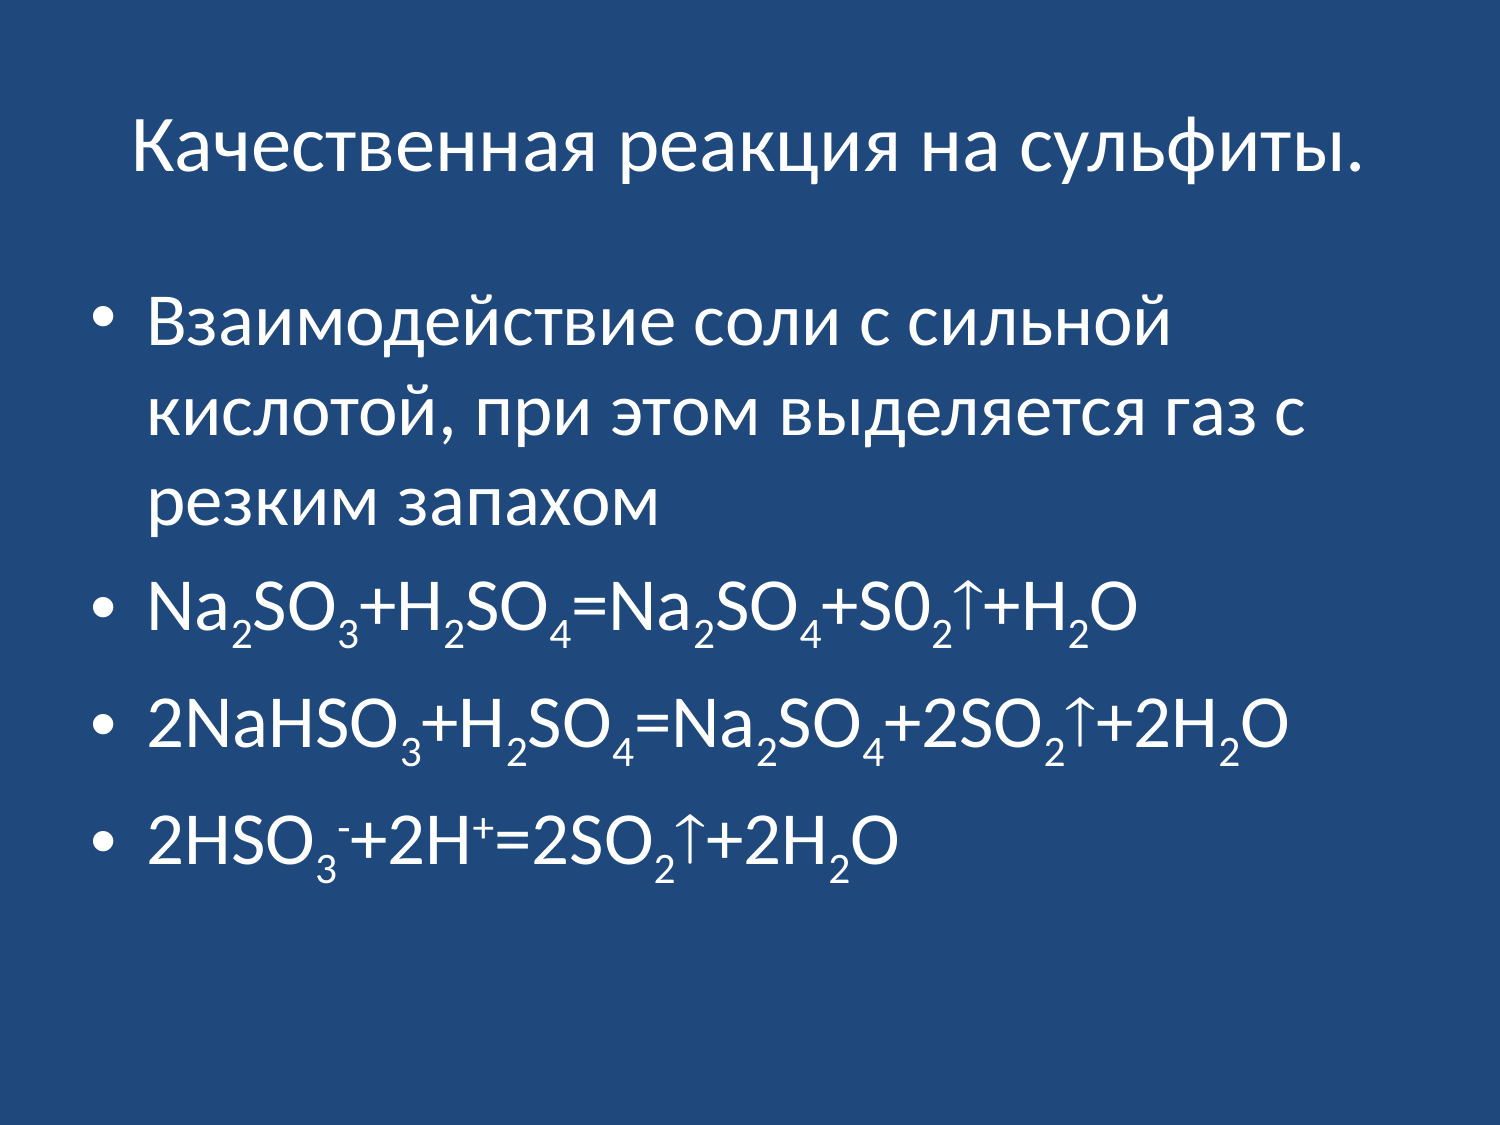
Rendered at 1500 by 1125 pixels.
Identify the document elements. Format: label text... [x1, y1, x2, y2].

title Качественная реакция на сульфиты. [75, 45, 1425, 233]
list Взаимодействие соли с сильной кислотой, при этом выделяется газ с резким запахом Na2SO3+H2SO4=Na2SO4+S02+H2O 2NaHSO3+H2SO4=Na2SO4+2SO2+2H2O 2HSO3-+2H+=2SO2+2H2O [75, 262, 1425, 1005]
